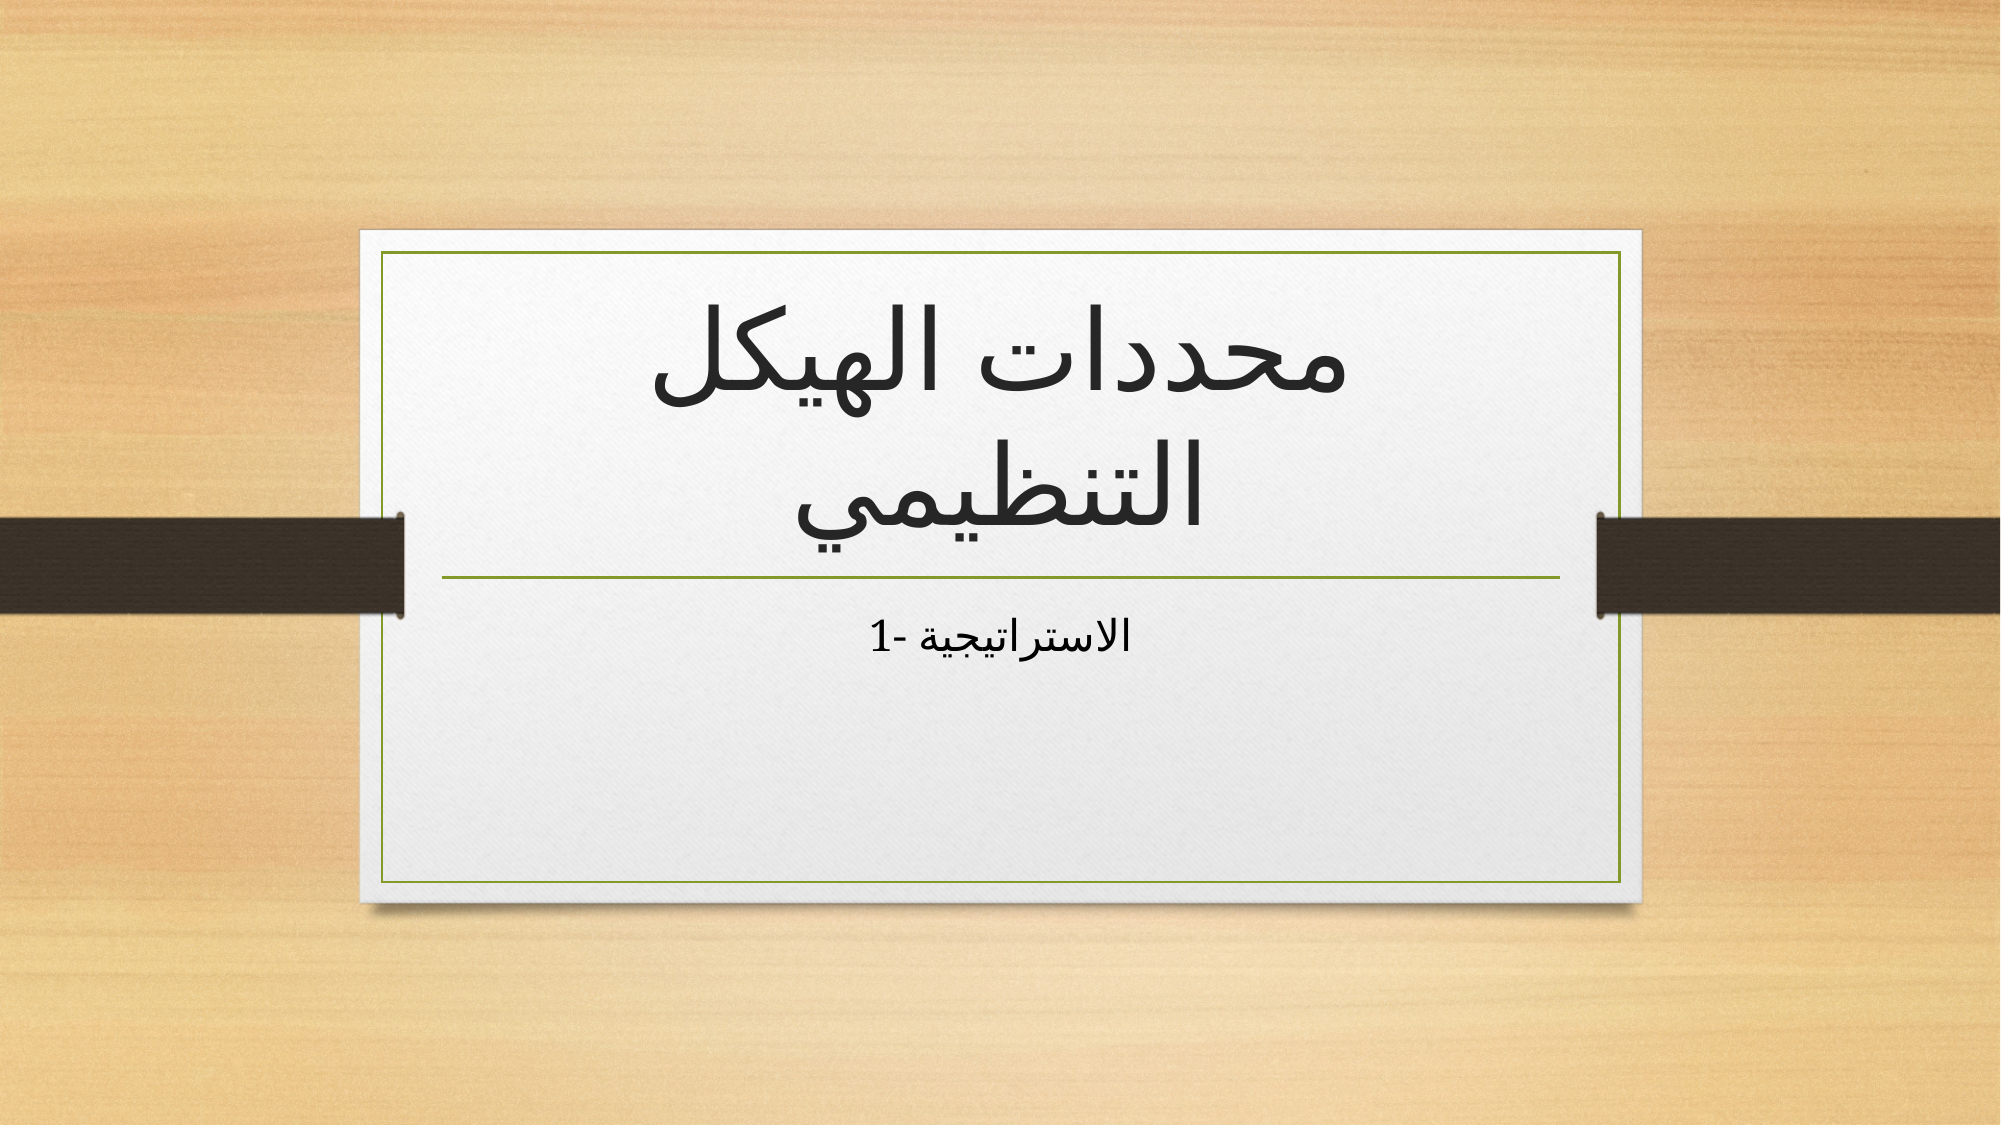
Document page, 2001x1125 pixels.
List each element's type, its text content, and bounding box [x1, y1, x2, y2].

picture [0, 0, 2001, 1125]
subtitle 1- الاستراتيجية [441, 600, 1560, 817]
title محددات الهيكل التنظيمي [441, 306, 1560, 556]
